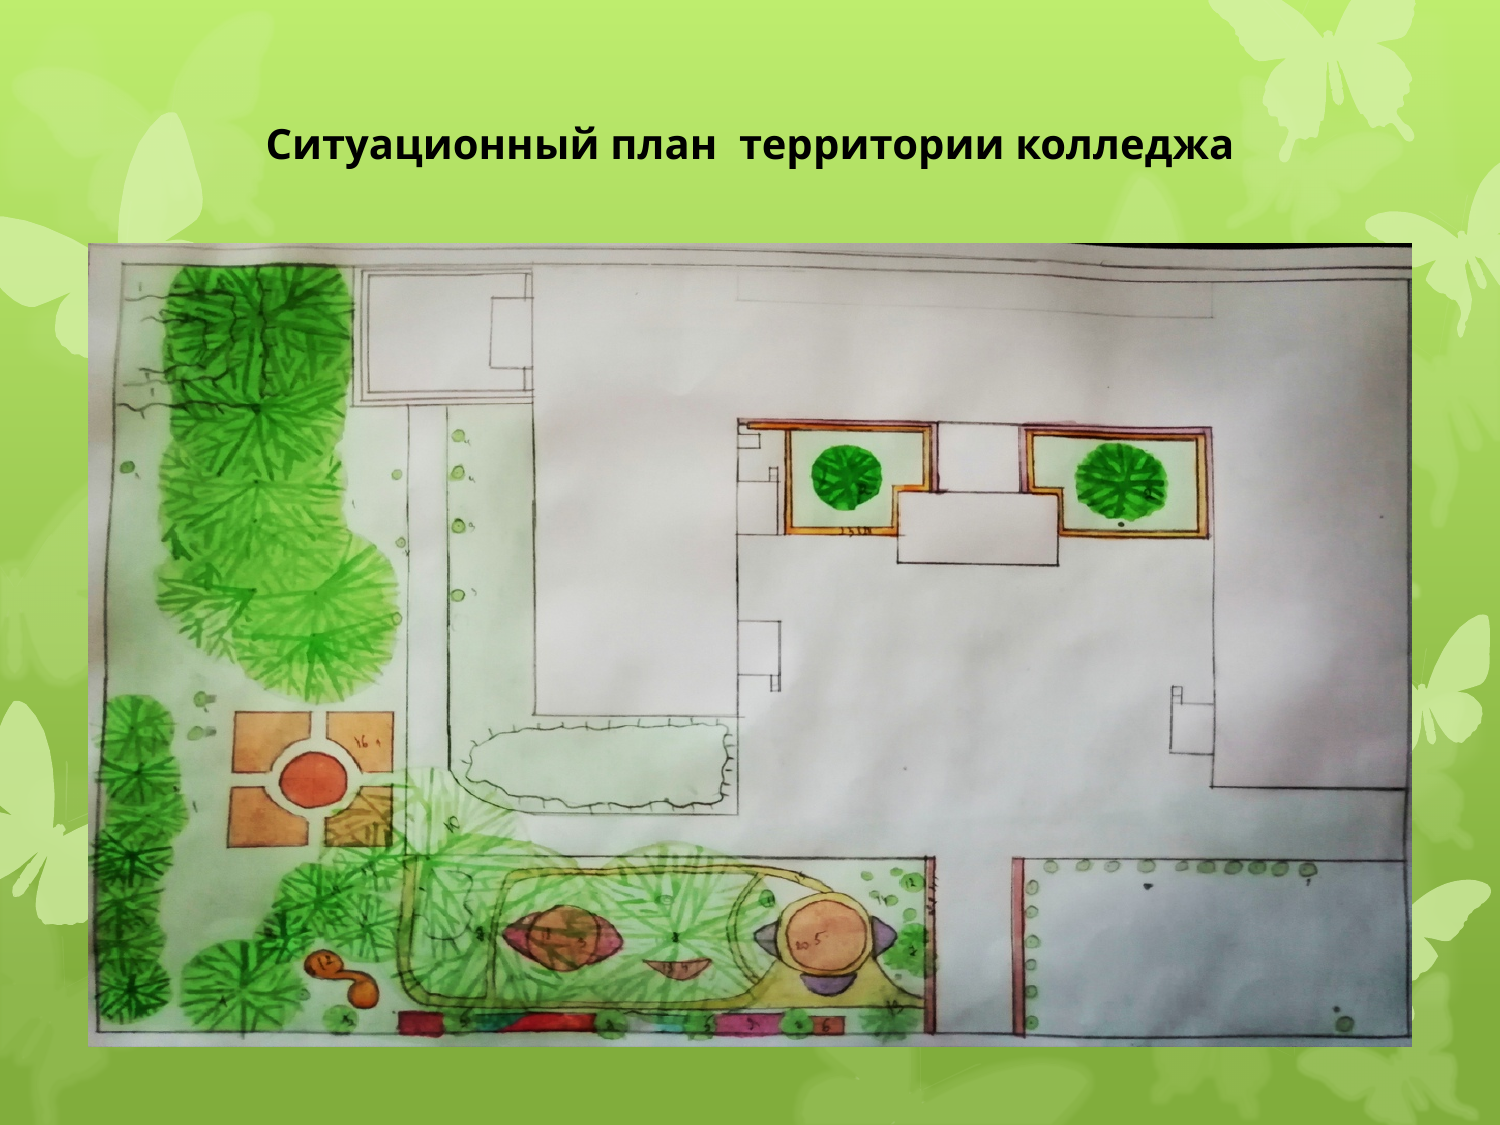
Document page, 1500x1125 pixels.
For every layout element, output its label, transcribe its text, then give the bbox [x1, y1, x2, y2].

title Ситуационный план территории колледжа [165, 77, 1335, 209]
picture [87, 243, 1412, 1047]
